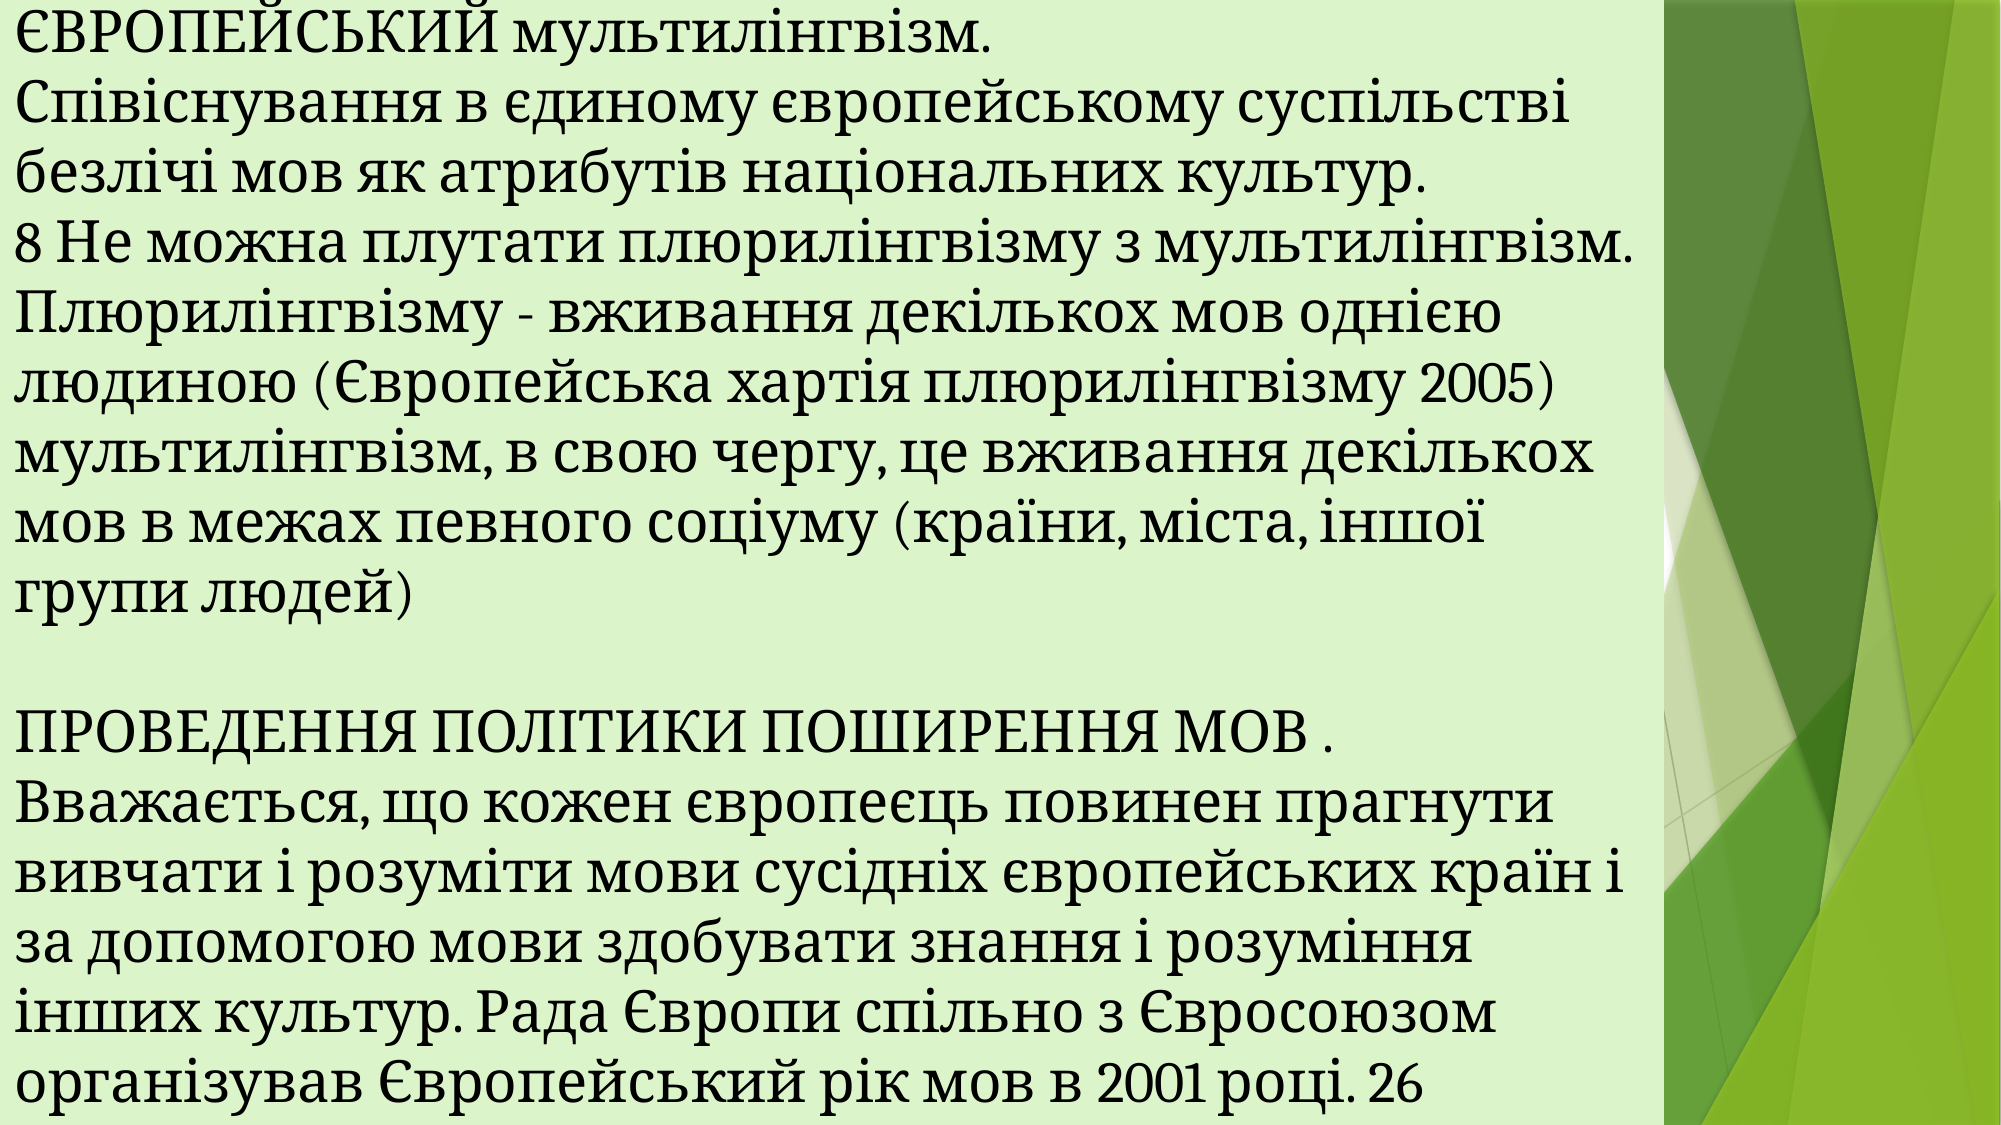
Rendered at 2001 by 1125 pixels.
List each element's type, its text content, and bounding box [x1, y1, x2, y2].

text_box ЄВРОПЕЙСЬКИЙ мультилінгвізм. Співіснування в єдиному європейському суспільстві безлічі мов як атрибутів національних культур. 8 Не можна плутати плюрилінгвізму з мультилінгвізм. Плюрилінгвізму - вживання декількох мов однією людиною (Європейська хартія плюрилінгвізму 2005) мультилінгвізм, в свою чергу, це вживання декількох мов в межах певного соціуму (країни, міста, іншої групи людей) ПРОВЕДЕННЯ ПОЛІТИКИ ПОШИРЕННЯ МОВ . Вважається, що кожен європеєць повинен прагнути вивчати і розуміти мови сусідніх європейських країн і за допомогою мови здобувати знання і розуміння інших культур. Рада Європи спільно з Євросоюзом організував Європейський рік мов в 2001 році. 26 вересня святкується Європейський день мов [0, 0, 1664, 1125]
